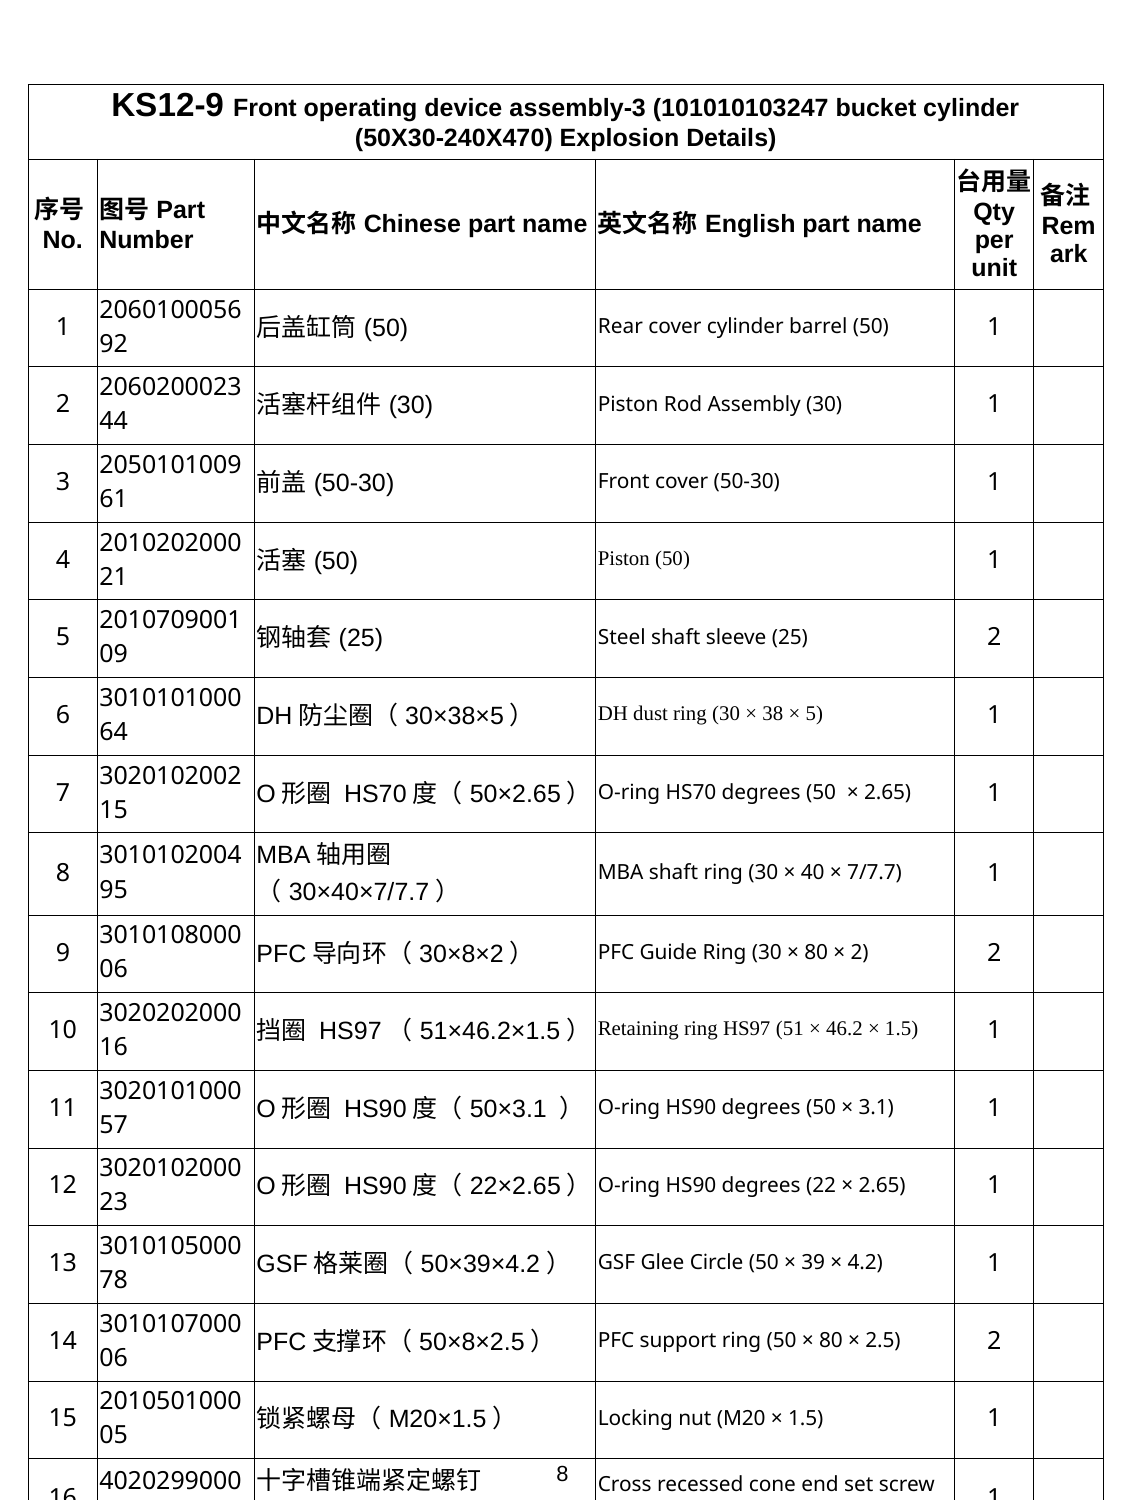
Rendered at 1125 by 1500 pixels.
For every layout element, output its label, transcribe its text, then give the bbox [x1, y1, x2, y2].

table_header KS12-9 Front operating device assembly-3 (101010103247 bucket cylinder (50X30-240X470) Explosion Details) [29, 85, 1103, 159]
table_cell 1 [955, 1226, 1033, 1303]
table_cell 备注Remark [1034, 160, 1103, 289]
table_cell 6 [29, 678, 97, 755]
table_cell 13 [29, 1226, 97, 1303]
table_cell 后盖缸筒(50) [255, 290, 595, 366]
table_cell 10 [29, 993, 97, 1070]
table_cell 1 [955, 445, 1033, 522]
table_cell 2 [955, 1304, 1033, 1381]
table_cell 201050100005 [98, 1382, 254, 1458]
table_cell 挡圈 HS97（51×46.2×1.5） [255, 993, 595, 1070]
table_cell 11 [29, 1071, 97, 1148]
table_cell 1 [955, 523, 1033, 599]
table_cell 15 [29, 1382, 97, 1458]
table_cell [1034, 367, 1103, 444]
table_cell 8 [29, 833, 97, 915]
table_cell Rear cover cylinder barrel (50) [596, 290, 954, 366]
table_cell Cross recessed cone end set screw (M5 × 6) [596, 1459, 954, 1500]
table_cell 1 [955, 993, 1033, 1070]
table_cell 2 [29, 367, 97, 444]
table_cell 中文名称Chinese part name [255, 160, 595, 289]
table_cell 302020200016 [98, 993, 254, 1070]
table_cell 5 [29, 600, 97, 677]
table_cell [1034, 678, 1103, 755]
table_cell GSF格莱圈（50×39×4.2） [255, 1226, 595, 1303]
table_cell O-ring HS90 degrees (50 × 3.1) [596, 1071, 954, 1148]
table_cell 3 [29, 445, 97, 522]
table_cell PFC Guide Ring (30 × 80 × 2) [596, 916, 954, 992]
table_cell PFC support ring (50 × 80 × 2.5) [596, 1304, 954, 1381]
table_cell 英文名称English part name [596, 160, 954, 289]
table_cell 206010005692 [98, 290, 254, 366]
table_cell Locking nut (M20 × 1.5) [596, 1382, 954, 1458]
table_cell 16 [29, 1459, 97, 1500]
table_cell 活塞(50) [255, 523, 595, 599]
table_cell PFC支撑环（50×8×2.5） [255, 1304, 595, 1381]
table_cell 1 [955, 1071, 1033, 1148]
table_cell 301010800006 [98, 916, 254, 992]
table_cell 205010100961 [98, 445, 254, 522]
table_cell [1034, 290, 1103, 366]
table_cell 301010200495 [98, 833, 254, 915]
table_cell O形圈 HS70度（50×2.65） [255, 756, 595, 832]
table_cell [1034, 993, 1103, 1070]
table_cell 301010700006 [98, 1304, 254, 1381]
table_cell Piston (50) [596, 523, 954, 599]
table_cell Steel shaft sleeve (25) [596, 600, 954, 677]
table_cell 12 [29, 1149, 97, 1225]
table_cell 锁紧螺母（M20×1.5） [255, 1382, 595, 1458]
table_cell DH dust ring (30 × 38 × 5) [596, 678, 954, 755]
table_cell Retaining ring HS97 (51 × 46.2 × 1.5) [596, 993, 954, 1070]
table_cell [1034, 600, 1103, 677]
table_cell 1 [955, 367, 1033, 444]
table_cell 1 [955, 1459, 1033, 1500]
table_cell GSF Glee Circle (50 × 39 × 4.2) [596, 1226, 954, 1303]
table_cell [1034, 1149, 1103, 1225]
table_cell [1034, 1304, 1103, 1381]
table_cell [1034, 523, 1103, 599]
table_cell 301010500078 [98, 1226, 254, 1303]
table_cell O形圈 HS90度（50×3.1 ） [255, 1071, 595, 1148]
table_cell 台用量Qty per unit [955, 160, 1033, 289]
table_cell [1034, 833, 1103, 915]
table_cell 图号Part Number [98, 160, 254, 289]
table_cell 钢轴套(25) [255, 600, 595, 677]
table_cell 序号No. [29, 160, 97, 289]
table_cell [1034, 445, 1103, 522]
table_cell 2 [955, 916, 1033, 992]
table_cell 302010200215 [98, 756, 254, 832]
table_cell 十字槽锥端紧定螺钉（M5×6） [255, 1459, 595, 1500]
table_cell 活塞杆组件(30) [255, 367, 595, 444]
table_cell O-ring HS90 degrees (22 × 2.65) [596, 1149, 954, 1225]
table_cell O形圈 HS90度（22×2.65） [255, 1149, 595, 1225]
table_cell DH防尘圈（30×38×5） [255, 678, 595, 755]
table_cell [1034, 916, 1103, 992]
table_cell 201070900109 [98, 600, 254, 677]
table_cell 前盖(50-30) [255, 445, 595, 522]
table_cell 1 [955, 1149, 1033, 1225]
table_cell MBA shaft ring (30 × 40 × 7/7.7) [596, 833, 954, 915]
table_cell [1034, 1459, 1103, 1500]
table_cell 1 [955, 290, 1033, 366]
table_cell 9 [29, 916, 97, 992]
table_cell 206020002344 [98, 367, 254, 444]
table_cell [1034, 1382, 1103, 1458]
table_cell 1 [955, 756, 1033, 832]
table_cell 402029900001 [98, 1459, 254, 1500]
table_cell 1 [29, 290, 97, 366]
table_cell [1034, 1071, 1103, 1148]
table_cell 302010200023 [98, 1149, 254, 1225]
table_cell 1 [955, 678, 1033, 755]
table_cell [1034, 1226, 1103, 1303]
table_cell 2 [955, 600, 1033, 677]
table_cell MBA轴用圈（30×40×7/7.7） [255, 833, 595, 915]
table_cell 201020200021 [98, 523, 254, 599]
table_cell Piston Rod Assembly (30) [596, 367, 954, 444]
table_cell 1 [955, 833, 1033, 915]
table_cell 301010100064 [98, 678, 254, 755]
table_cell PFC导向环（30×8×2） [255, 916, 595, 992]
table_cell 4 [29, 523, 97, 599]
table_cell 1 [955, 1382, 1033, 1458]
table_cell 302010100057 [98, 1071, 254, 1148]
table_cell Front cover (50-30) [596, 445, 954, 522]
table_cell [1034, 756, 1103, 832]
table_cell 14 [29, 1304, 97, 1381]
footer 8 [384, 1451, 741, 1494]
table_cell 7 [29, 756, 97, 832]
table_cell O-ring HS70 degrees (50 × 2.65) [596, 756, 954, 832]
